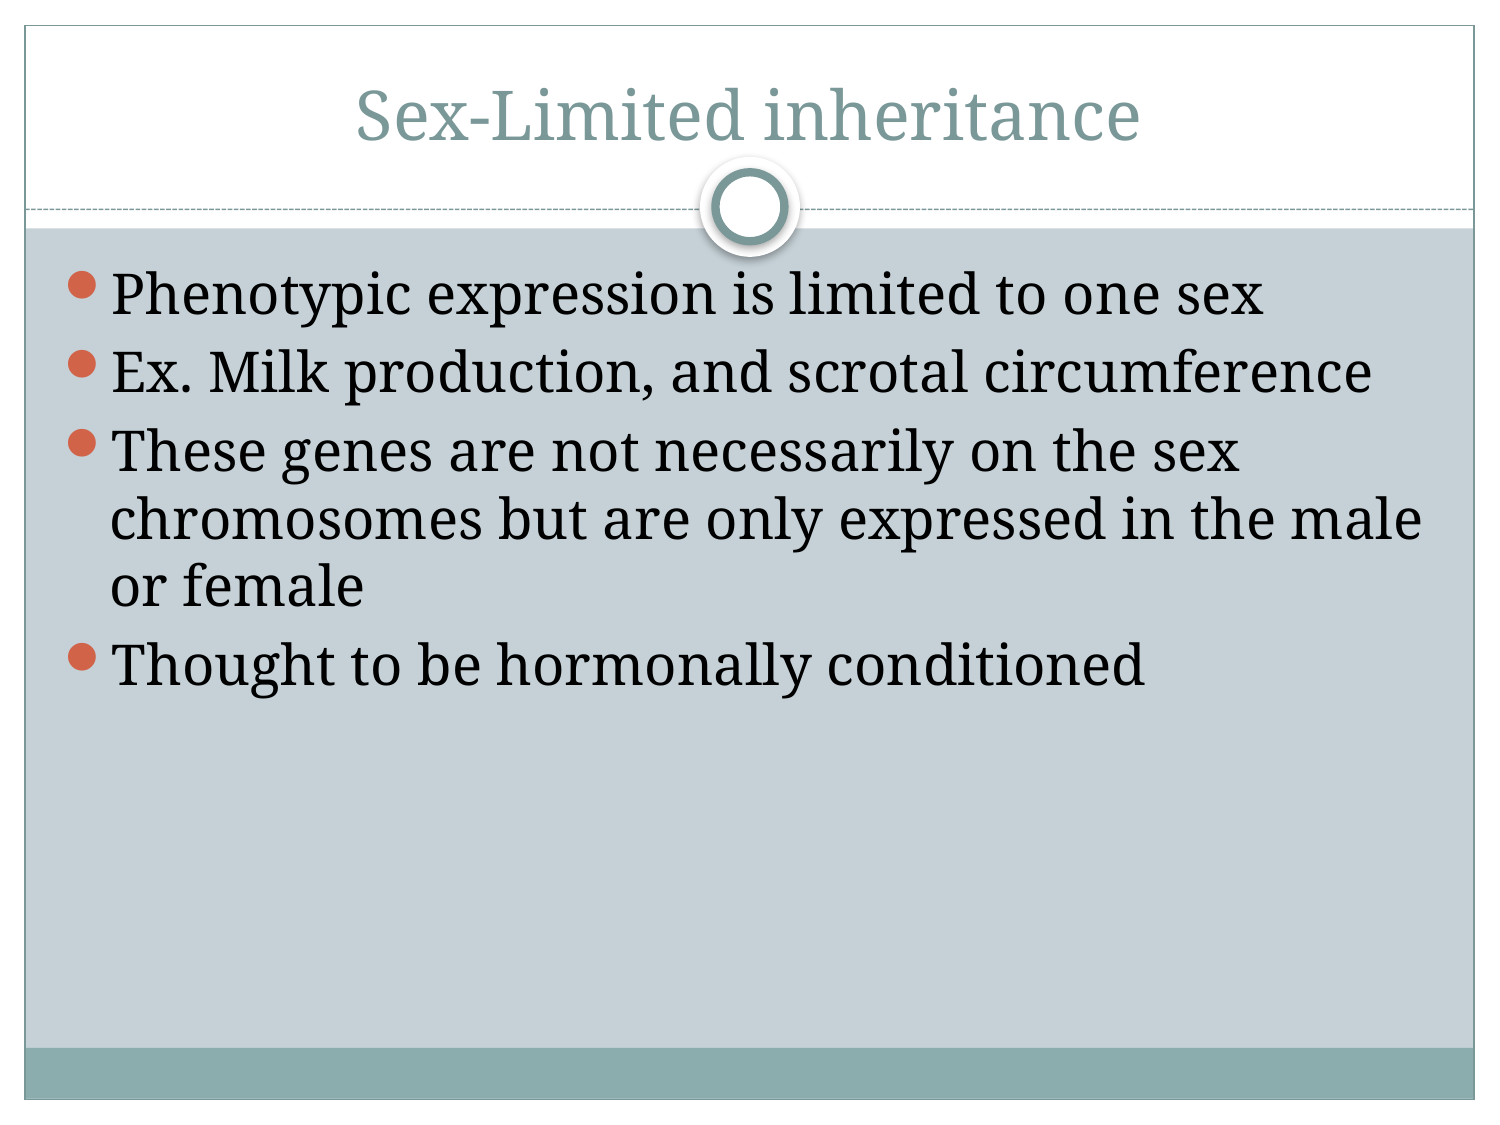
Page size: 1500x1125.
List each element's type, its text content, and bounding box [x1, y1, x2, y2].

title Sex-Limited inheritance [49, 37, 1450, 162]
list Phenotypic expression is limited to one sex Ex. Milk production, and scrotal circumference These genes are not necessarily on the sex chromosomes but are only expressed in the male or female Thought to be hormonally conditioned [49, 250, 1445, 1001]
